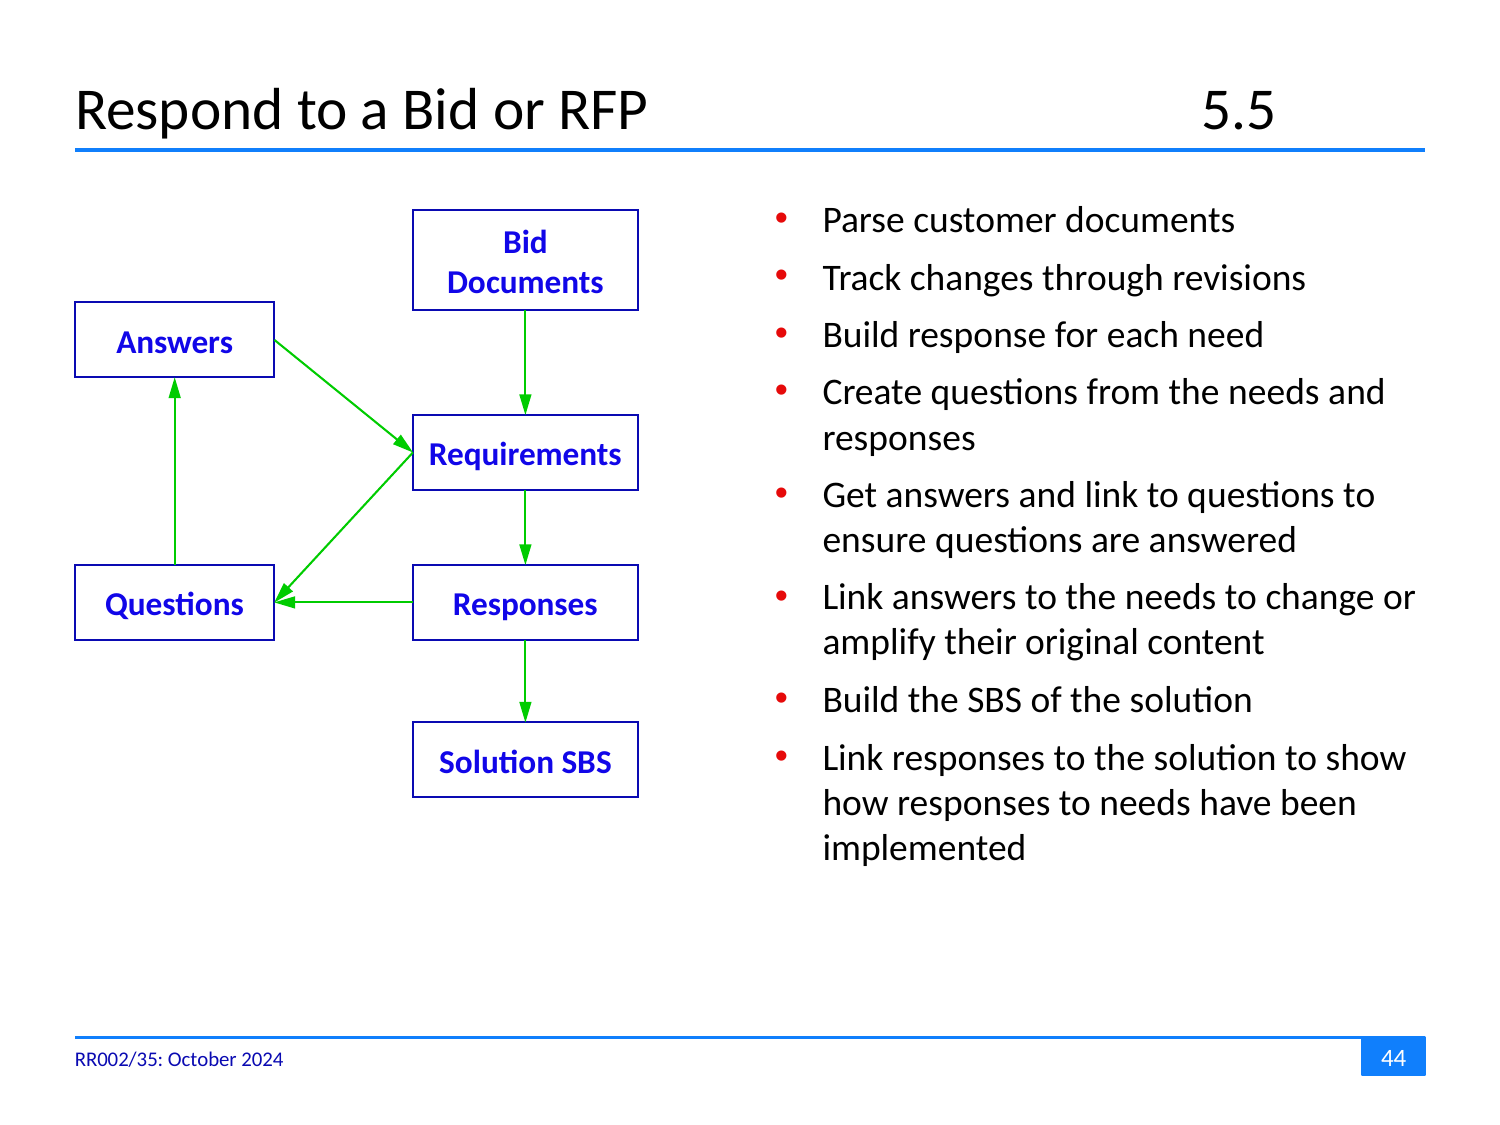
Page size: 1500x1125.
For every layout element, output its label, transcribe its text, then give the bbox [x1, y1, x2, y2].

text_box Parse customer documents Track changes through revisions Build response for each need Create questions from the needs and responses Get answers and link to questions to ensure questions are answered Link answers to the needs to change or amplify their original content Build the SBS of the solution Link responses to the solution to show how responses to needs have been implemented [774, 187, 1425, 925]
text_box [74, 209, 639, 798]
title Respond to a Bid or RFP 5.5 [75, 62, 1425, 150]
